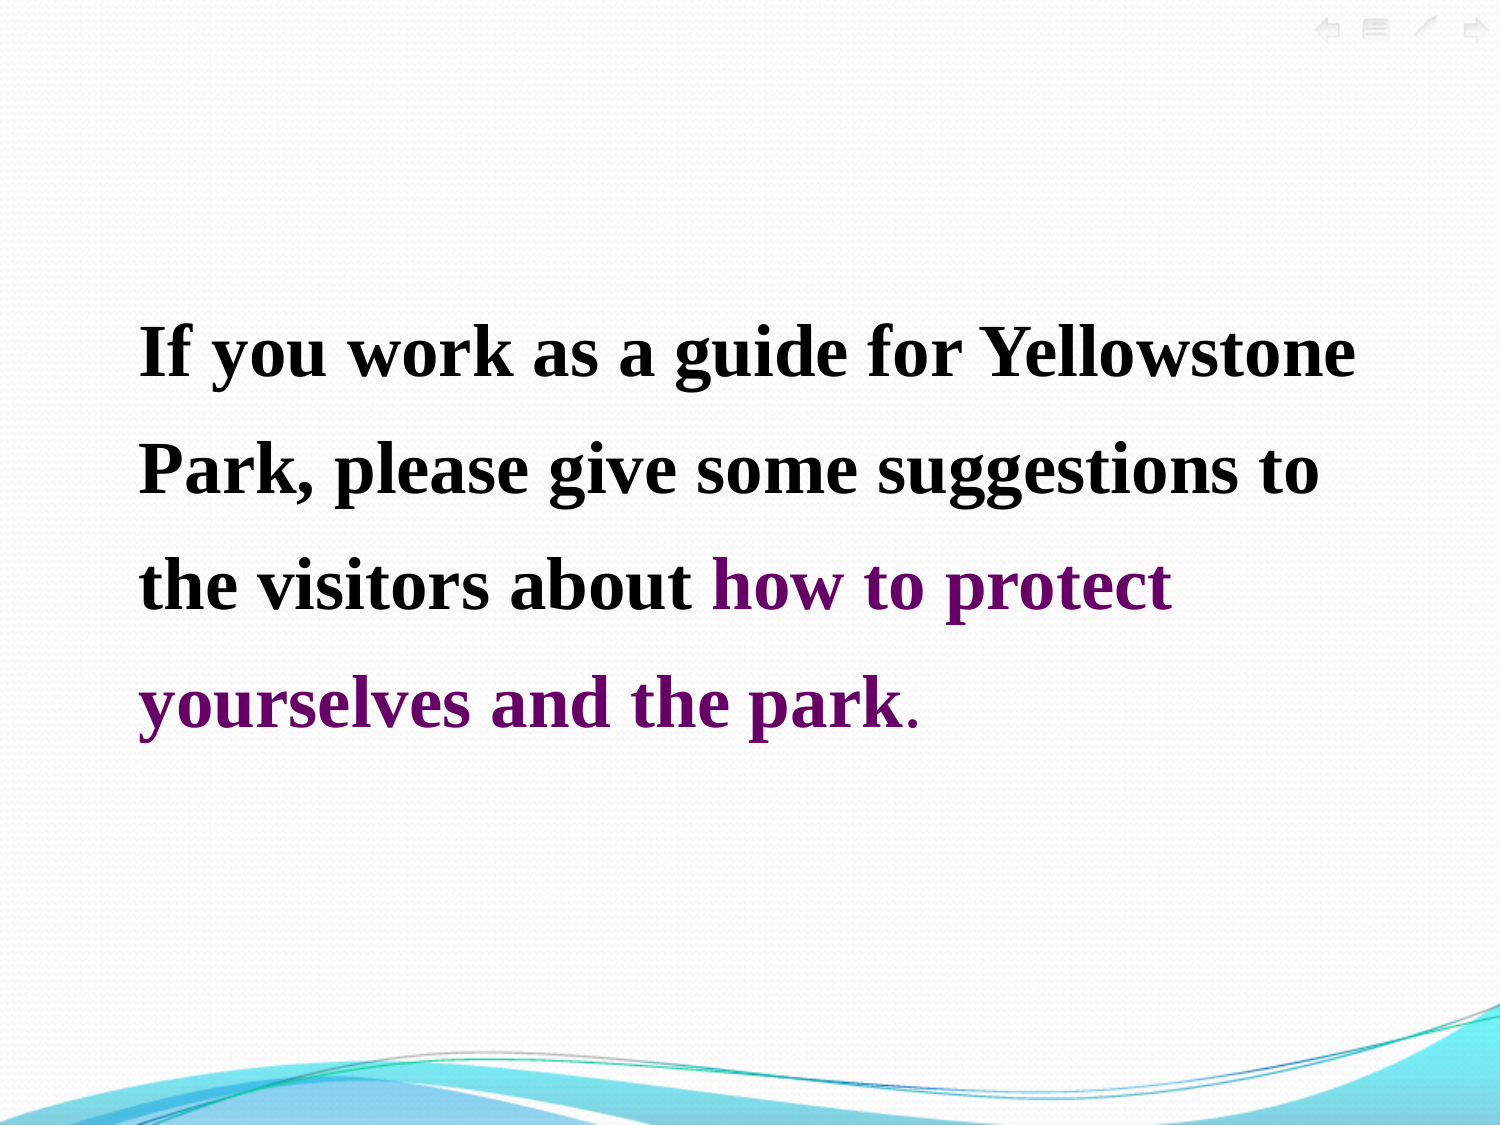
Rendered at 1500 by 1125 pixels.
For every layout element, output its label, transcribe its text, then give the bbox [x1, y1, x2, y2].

picture [0, 0, 1500, 1125]
text_box If you work as a guide for Yellowstone Park, please give some suggestions to the visitors about how to protect yourselves and the park. [123, 266, 1412, 750]
